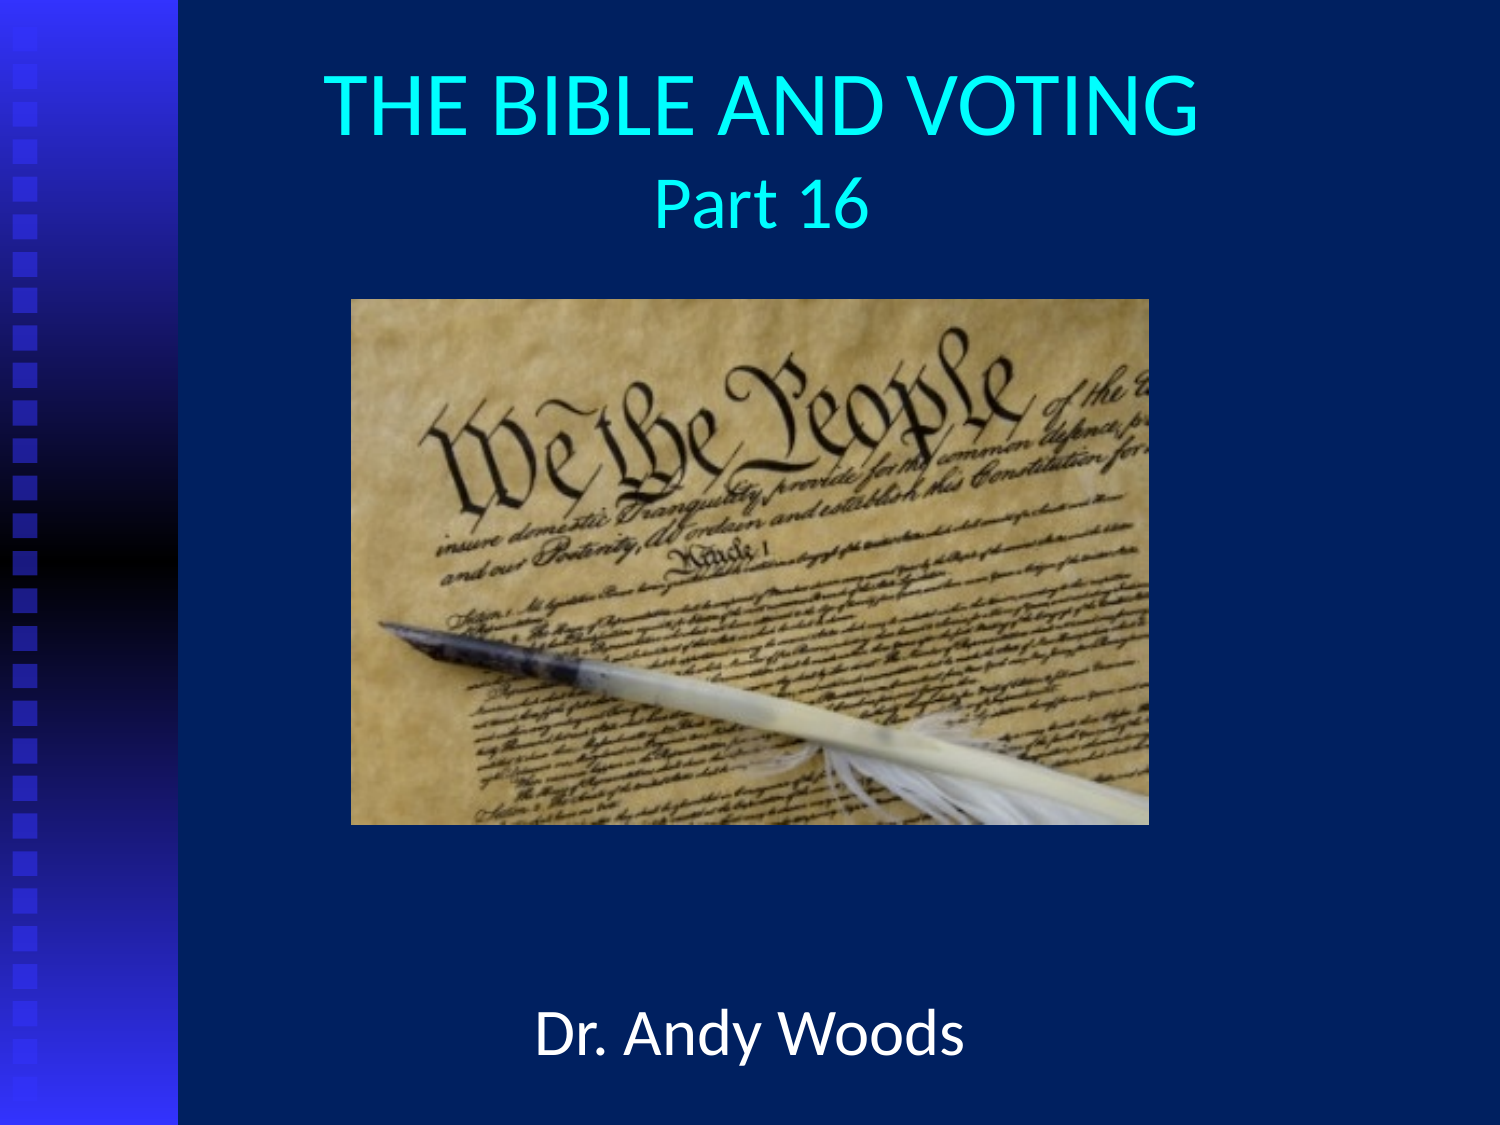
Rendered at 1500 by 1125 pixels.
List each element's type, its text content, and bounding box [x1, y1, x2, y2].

subtitle Dr. Andy Woods [493, 980, 1007, 1088]
title THE BIBLE AND VOTING Part 16 [62, 50, 1463, 238]
picture [351, 299, 1149, 826]
